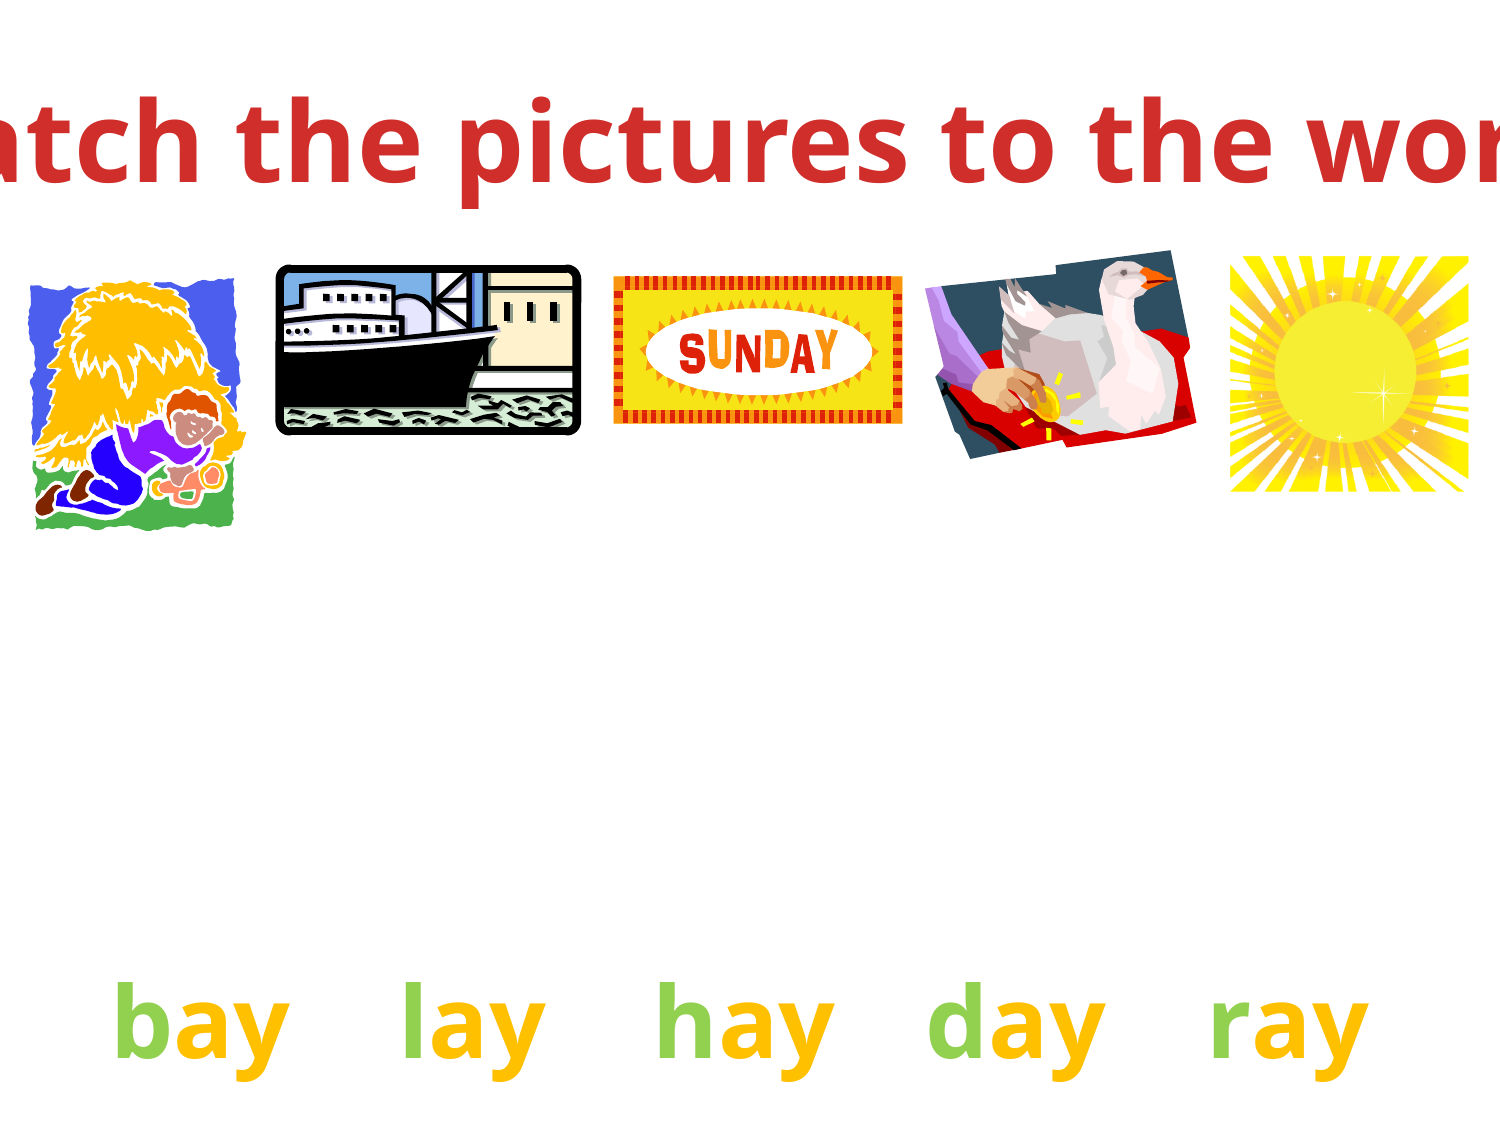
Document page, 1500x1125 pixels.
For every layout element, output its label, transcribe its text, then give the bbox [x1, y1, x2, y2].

text_box ray [1175, 951, 1400, 1087]
text_box day [904, 951, 1129, 1087]
text_box bay [88, 951, 313, 1087]
text_box lay [360, 951, 585, 1087]
picture [612, 274, 904, 426]
picture [24, 274, 249, 538]
text_box hay [632, 951, 857, 1087]
picture [274, 262, 584, 438]
text_box Match the pictures to the words [0, 62, 1500, 213]
picture [924, 246, 1201, 463]
picture [1224, 249, 1476, 501]
